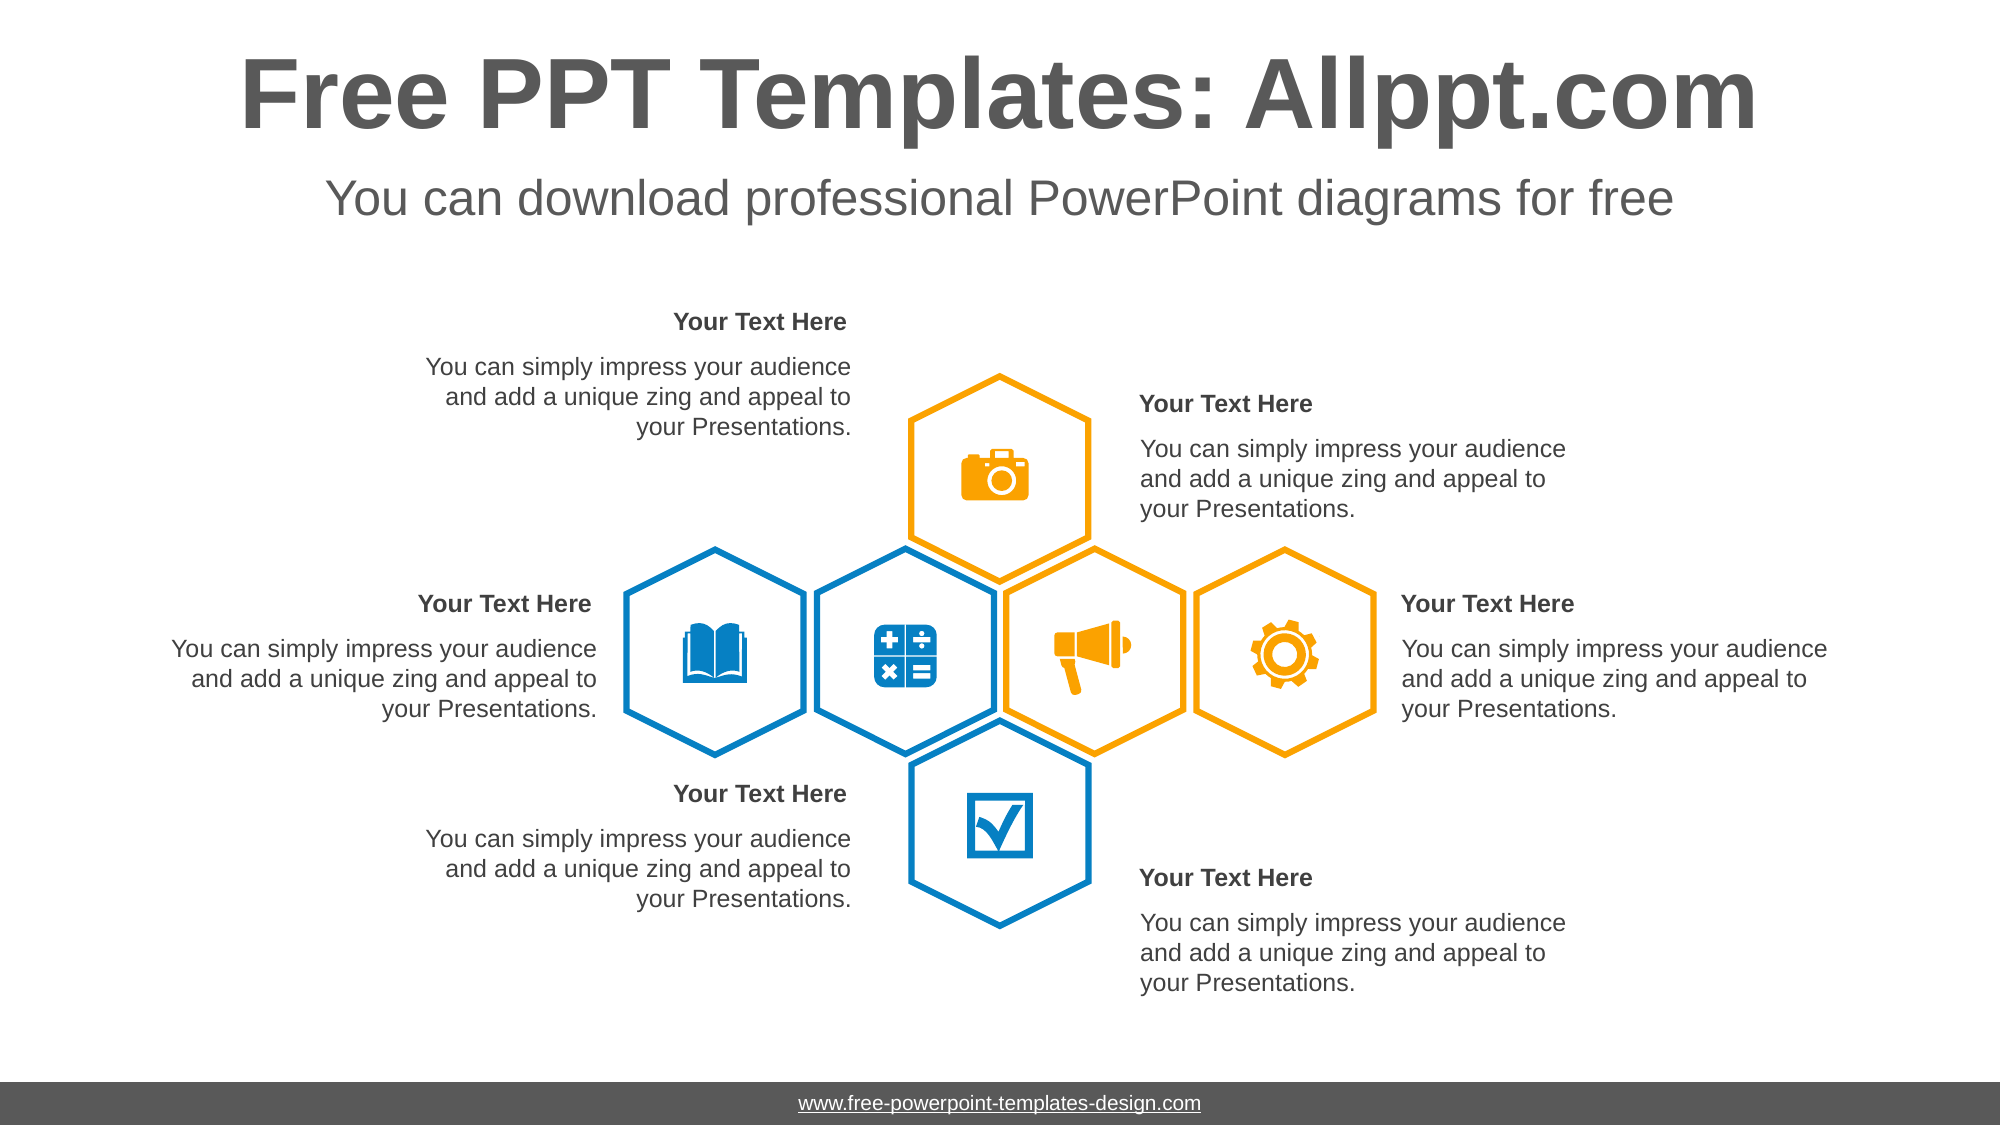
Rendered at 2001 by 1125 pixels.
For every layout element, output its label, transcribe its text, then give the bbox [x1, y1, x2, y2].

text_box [1385, 579, 1854, 732]
title Free PPT Templates: Allppt.com [0, 32, 2000, 161]
text_box www.free-powerpoint-templates-design.com [0, 1082, 2000, 1123]
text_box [145, 579, 613, 732]
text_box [626, 376, 1374, 926]
list You can download professional PowerPoint diagrams for free [0, 164, 2000, 234]
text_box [1374, 380, 1591, 532]
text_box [401, 770, 626, 922]
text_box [401, 297, 868, 450]
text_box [1124, 853, 1591, 1006]
